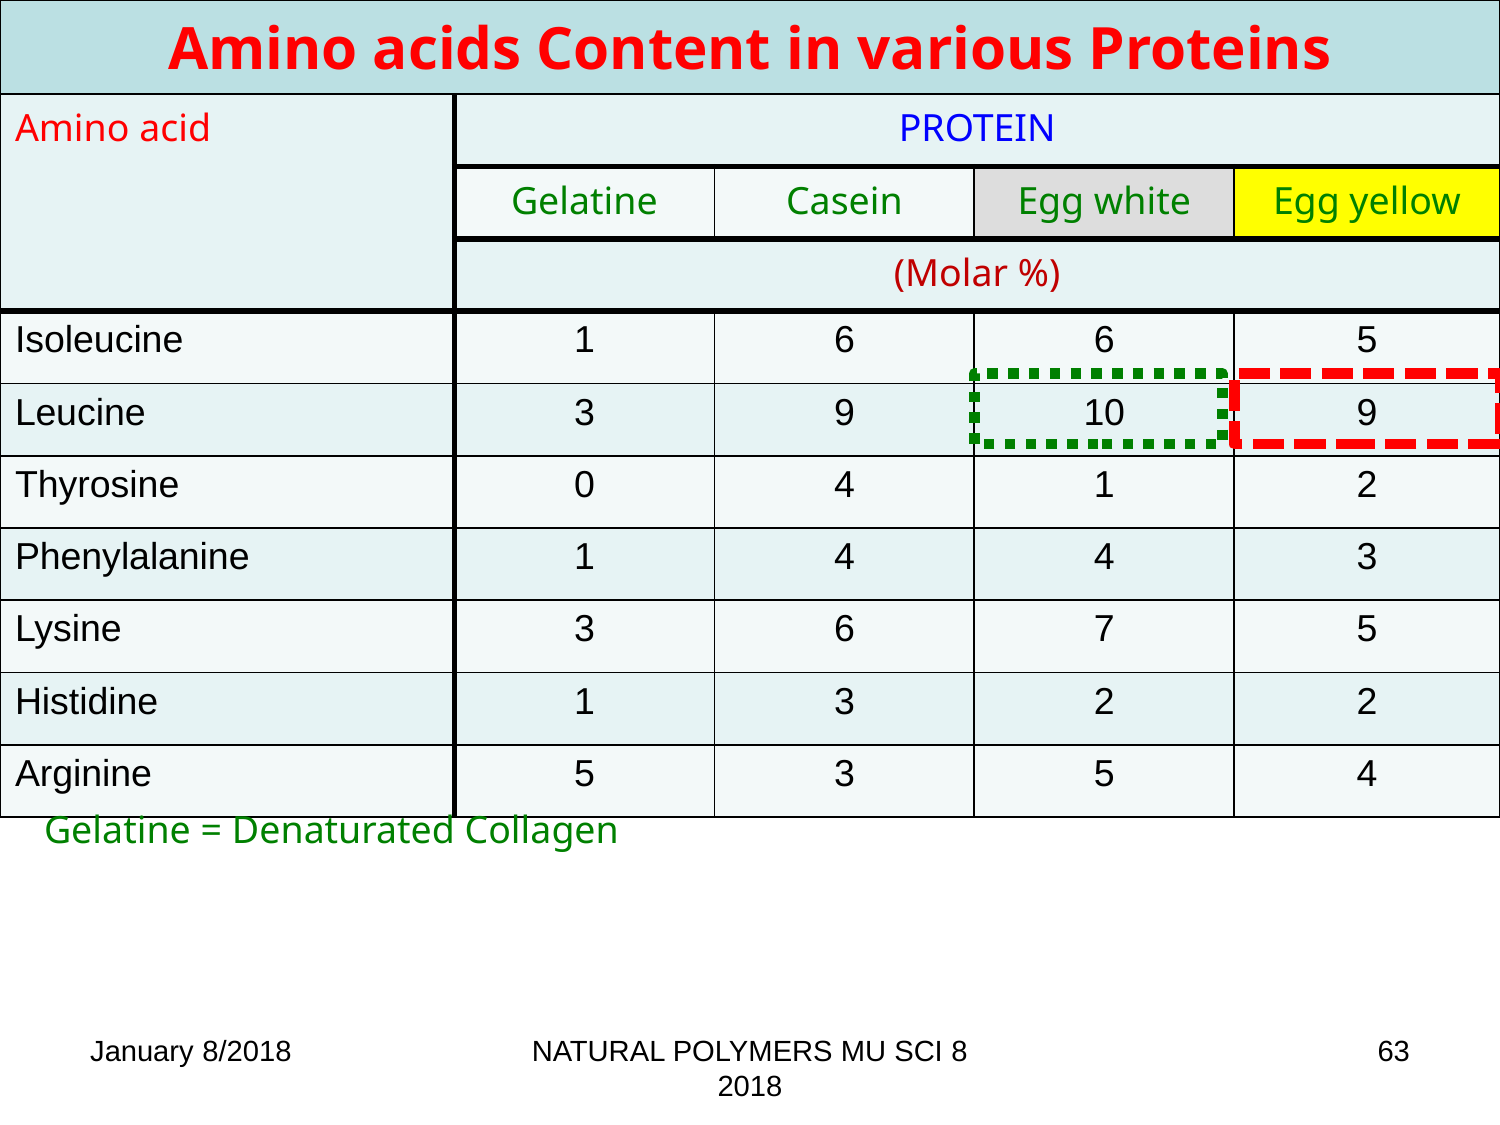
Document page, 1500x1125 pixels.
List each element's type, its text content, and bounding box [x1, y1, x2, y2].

table_cell PROTEIN [457, 95, 1499, 164]
footer NATURAL POLYMERS MU SCI 8 2018 [512, 1024, 988, 1103]
text_box [972, 371, 1224, 446]
table_cell 4 [715, 529, 973, 599]
table_cell 6 [715, 314, 973, 383]
table_header Amino acids Content in various Proteins [1, 1, 1499, 93]
table_cell 9 [715, 384, 973, 455]
table_cell 1 [457, 314, 714, 383]
table_cell 1 [975, 457, 1233, 527]
table_cell 5 [1235, 314, 1499, 373]
table_cell 5 [1235, 601, 1499, 672]
table_cell 3 [457, 601, 714, 672]
table_cell 4 [975, 529, 1233, 599]
table_cell 3 [457, 384, 714, 455]
table_cell 5 [975, 746, 1233, 798]
table_cell 1 [457, 673, 714, 744]
table_cell 3 [715, 746, 973, 798]
table_cell 6 [975, 314, 1233, 383]
table_cell 9 [1235, 445, 1499, 455]
table_cell Arginine [1, 746, 452, 816]
table_cell 10 [975, 384, 1233, 455]
table_cell Lysine [1, 601, 452, 672]
table_cell 6 [715, 601, 973, 672]
table_cell Histidine [1, 673, 452, 744]
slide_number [74, 1024, 426, 1103]
table_cell Isoleucine [1, 314, 452, 383]
slide_number 63 [1074, 1024, 1426, 1103]
table_cell Casein [715, 169, 973, 236]
table_cell 2 [975, 673, 1233, 744]
text_box Gelatine = Denaturated Collagen [29, 798, 1459, 859]
table_cell 5 [457, 746, 714, 798]
table_cell 7 [975, 601, 1233, 672]
table_cell (Molar %) [457, 242, 1499, 308]
table_cell 1 [457, 529, 714, 599]
text_box [1232, 371, 1500, 446]
table_cell 4 [1235, 746, 1499, 816]
table_cell Leucine [1, 384, 452, 455]
table_cell 0 [457, 457, 714, 527]
table_cell 2 [1235, 673, 1499, 744]
table_cell Phenylalanine [1, 529, 452, 599]
table_cell 3 [715, 673, 973, 744]
table_cell Egg white [975, 169, 1233, 236]
table_cell Amino acid [1, 95, 452, 308]
table_cell 4 [715, 457, 973, 527]
table_cell 2 [1235, 457, 1499, 527]
table_cell 3 [1235, 529, 1499, 599]
table_cell Gelatine [457, 169, 714, 236]
table_cell Thyrosine [1, 457, 452, 527]
table_cell Egg yellow [1235, 169, 1499, 236]
